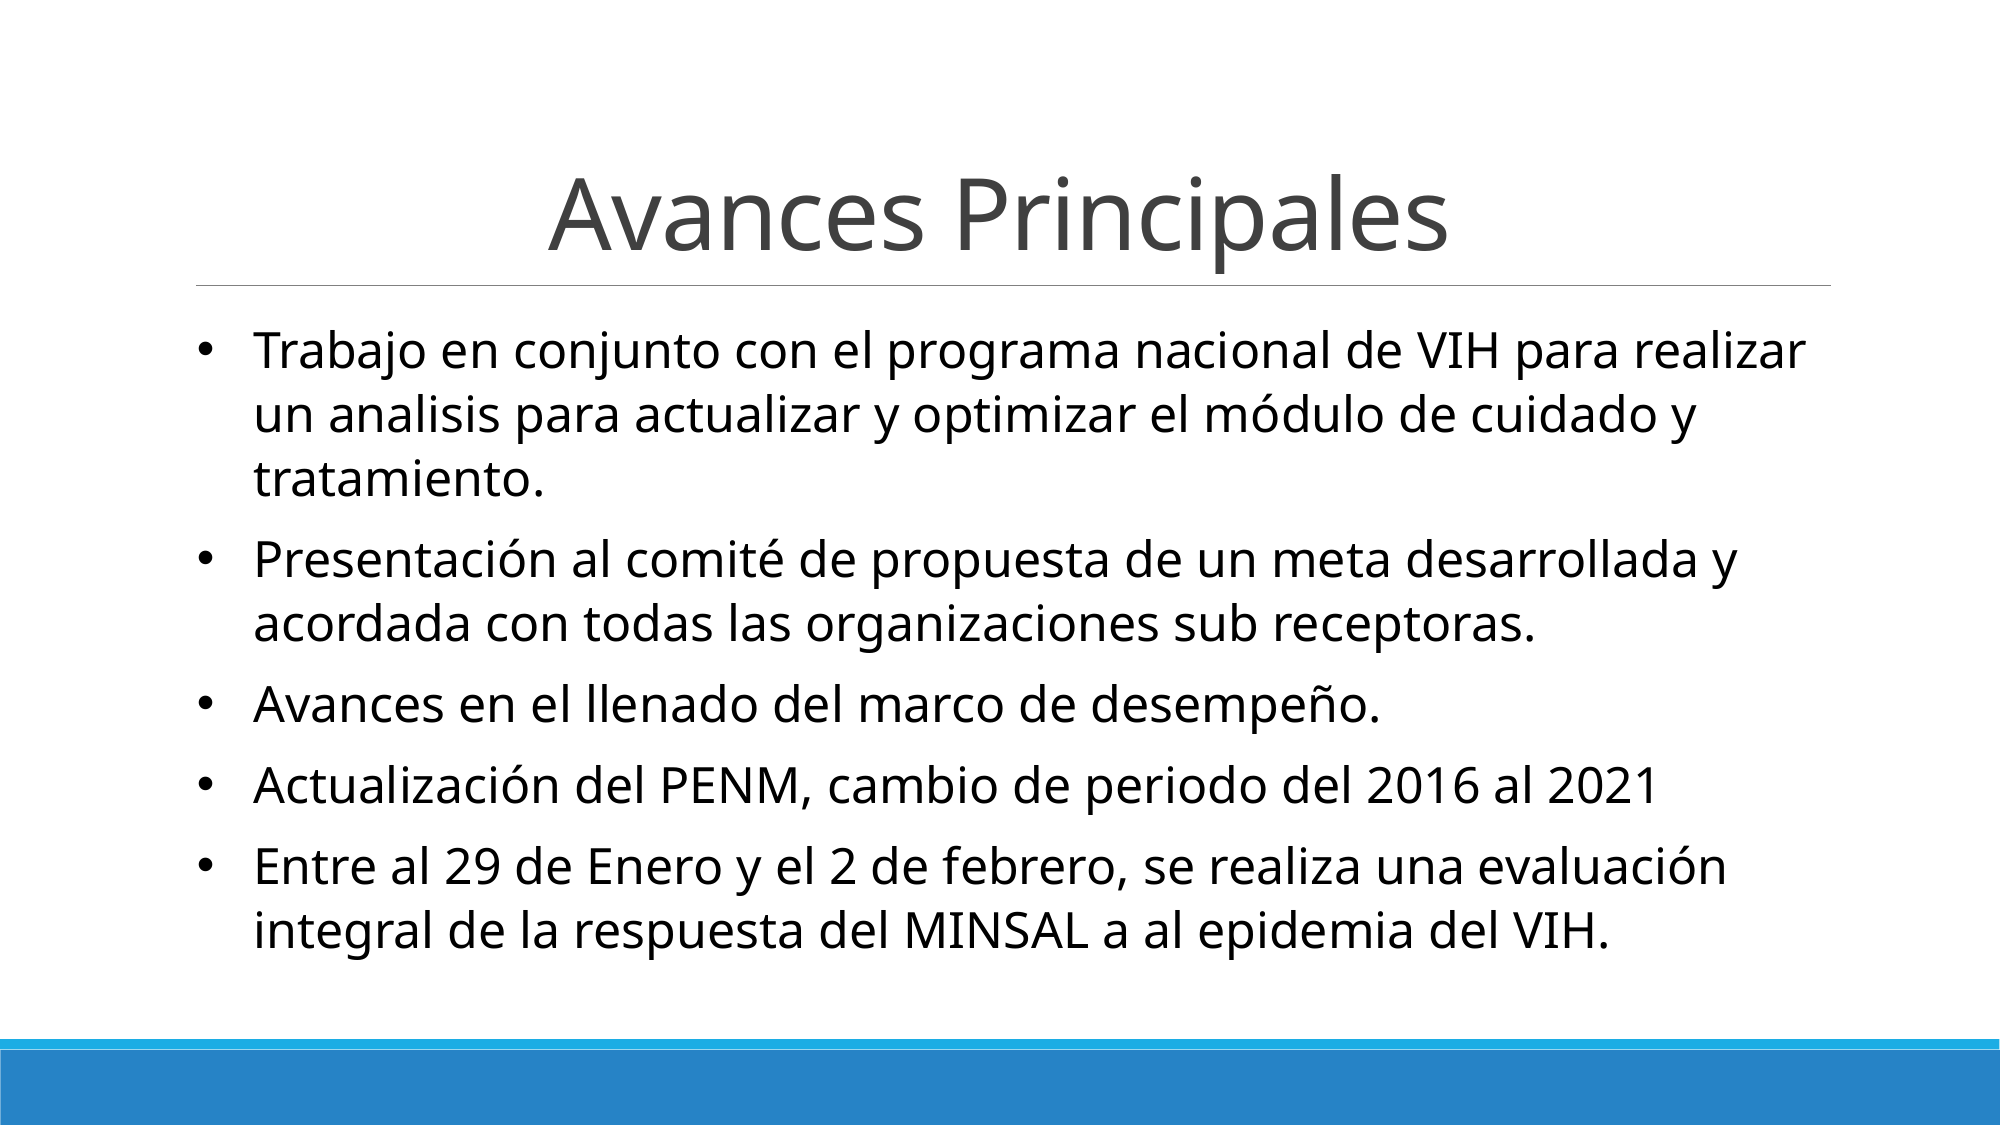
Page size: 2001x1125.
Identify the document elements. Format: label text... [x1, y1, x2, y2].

title Avances Principales [107, 140, 1893, 306]
text_box Trabajo en conjunto con el programa nacional de VIH para realizar un analisis para actualizar y optimizar el módulo de cuidado y tratamiento. Presentación al comité de propuesta de un meta desarrollada y acordada con todas las organizaciones sub receptoras. Avances en el llenado del marco de desempeño. Actualización del PENM, cambio de periodo del 2016 al 2021 Entre al 29 de Enero y el 2 de febrero, se realiza una evaluación integral de la respuesta del MINSAL a al epidemia del VIH. [107, 306, 1893, 966]
